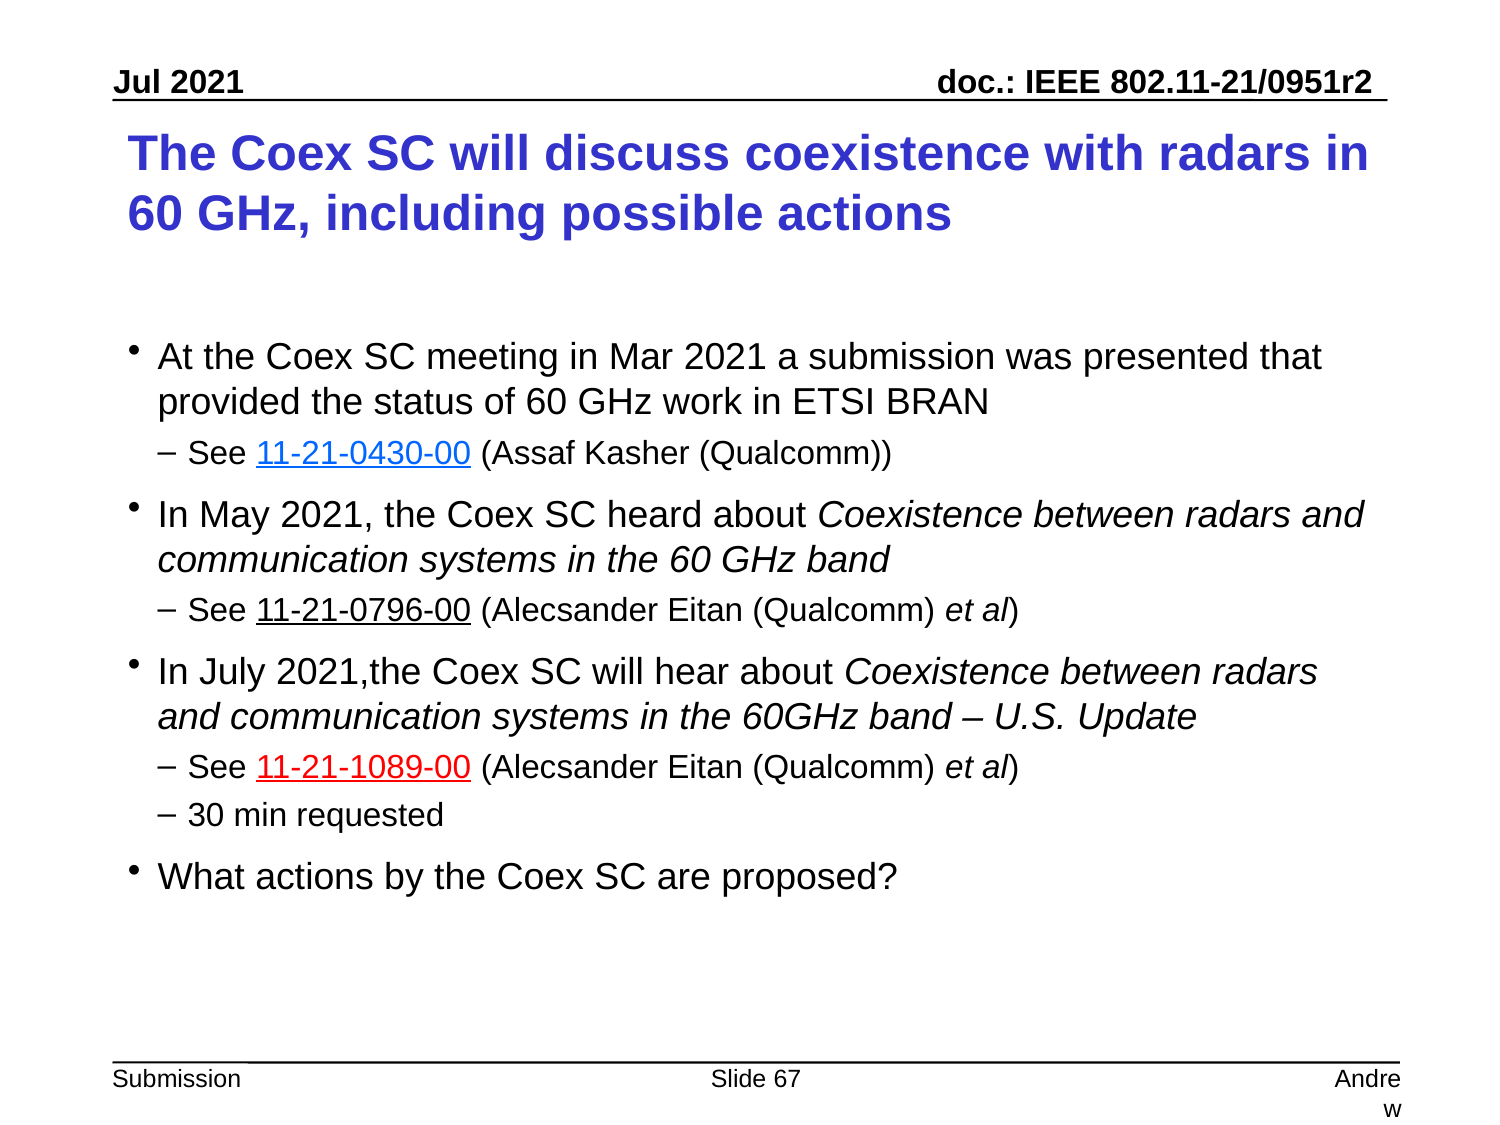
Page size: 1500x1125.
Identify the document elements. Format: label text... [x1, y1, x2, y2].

footer Andrew Myles, Cisco [1320, 1061, 1402, 1093]
title The Coex SC will discuss coexistence with radars in 60 GHz, including possible actions [112, 112, 1388, 288]
list At the Coex SC meeting in Mar 2021 a submission was presented that provided the status of 60 GHz work in ETSI BRAN See 11-21-0430-00 (Assaf Kasher (Qualcomm)) In May 2021, the Coex SC heard about Coexistence between radars and communication systems in the 60 GHz band See 11-21-0796-00 (Alecsander Eitan (Qualcomm) et al) In July 2021,the Coex SC will hear about Coexistence between radars and communication systems in the 60GHz band – U.S. Update See 11-21-1089-00 (Alecsander Eitan (Qualcomm) et al) 30 min requested What actions by the Coex SC are proposed? [112, 324, 1388, 1000]
slide_number Slide 67 [709, 1061, 803, 1093]
